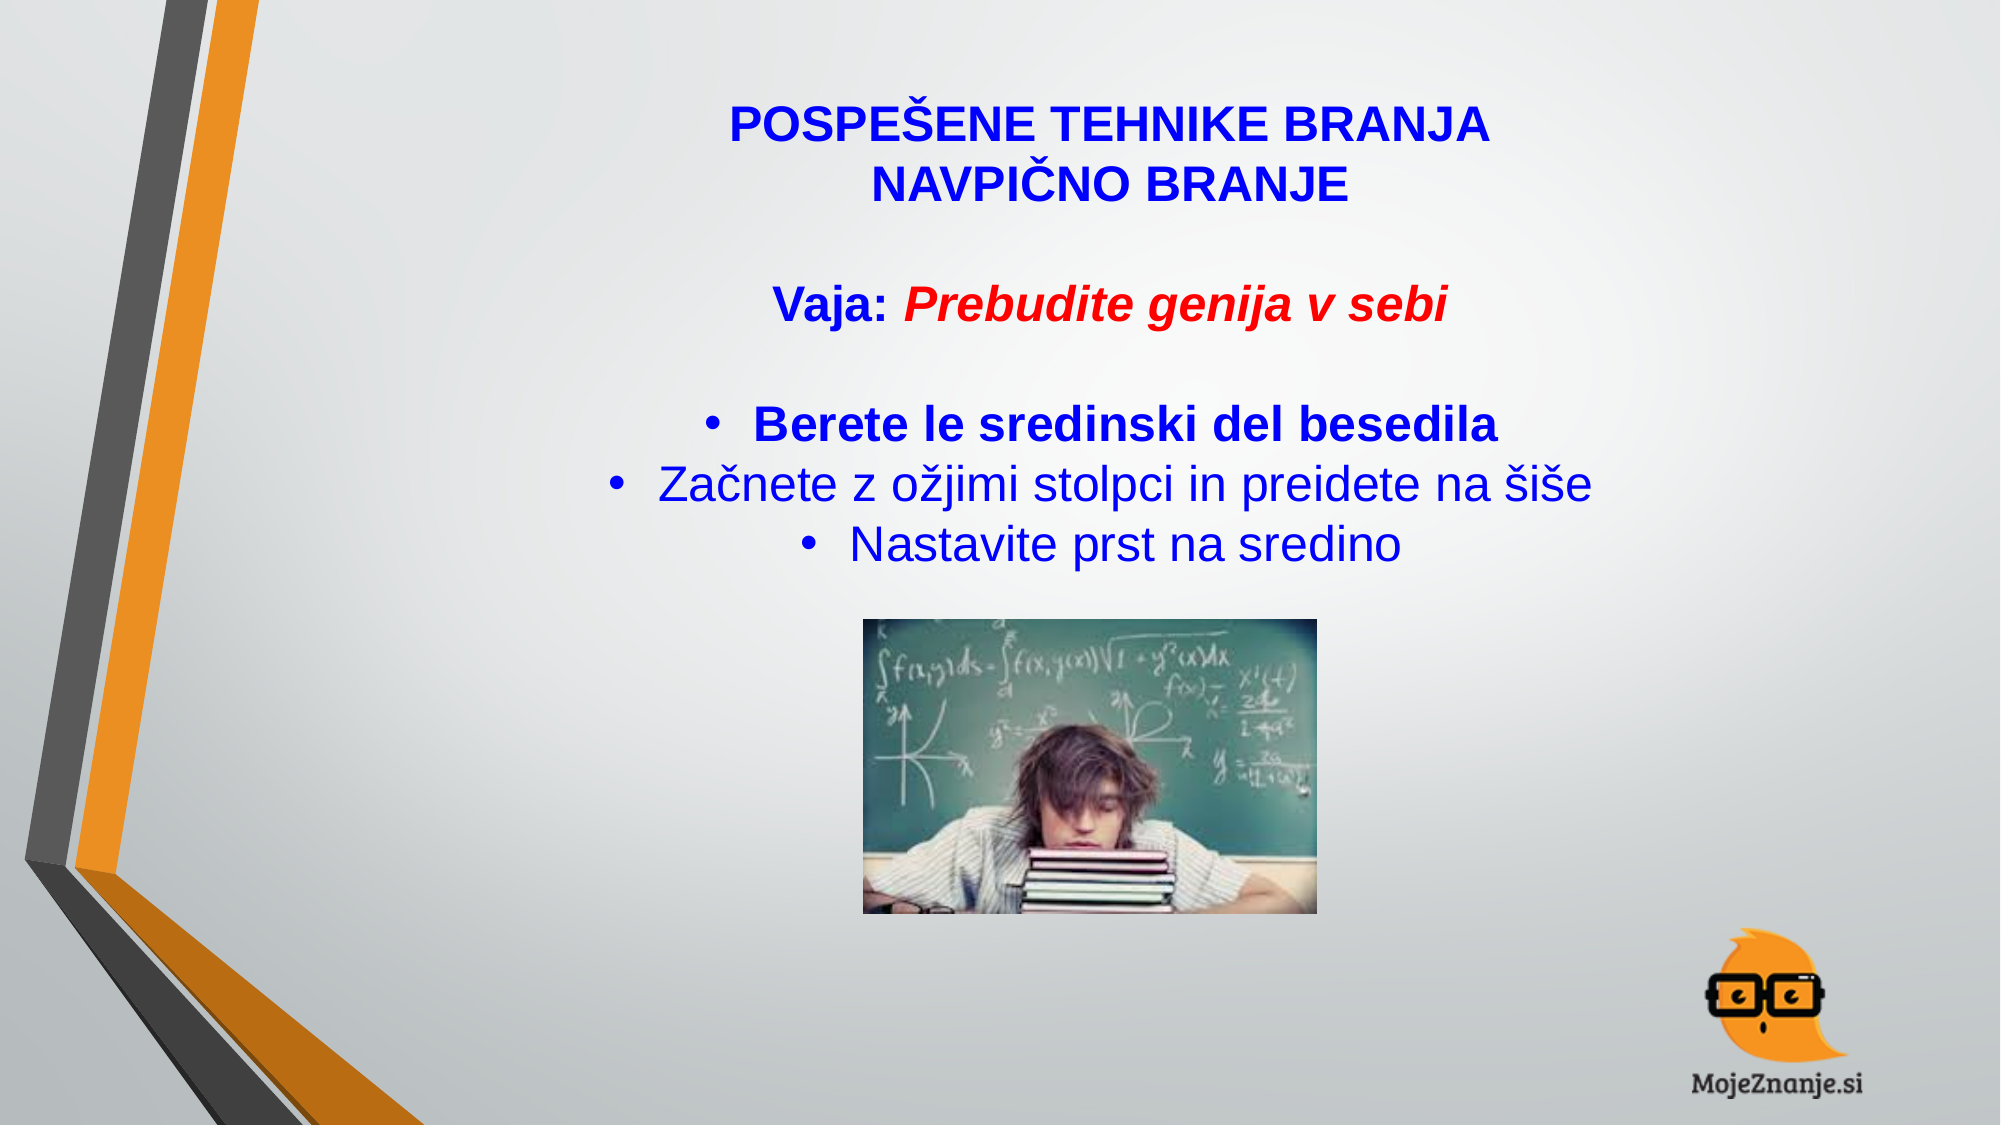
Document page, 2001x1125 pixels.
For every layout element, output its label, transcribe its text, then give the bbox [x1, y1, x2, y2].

picture [863, 619, 1317, 915]
picture [1692, 926, 1863, 1099]
text_box POSPEŠENE TEHNIKE BRANJA NAVPIČNO BRANJE Vaja: Prebudite genija v sebi Berete le sredinski del besedila Začnete z ožjimi stolpci in preidete na šiše Nastavite prst na sredino [512, 24, 1709, 865]
